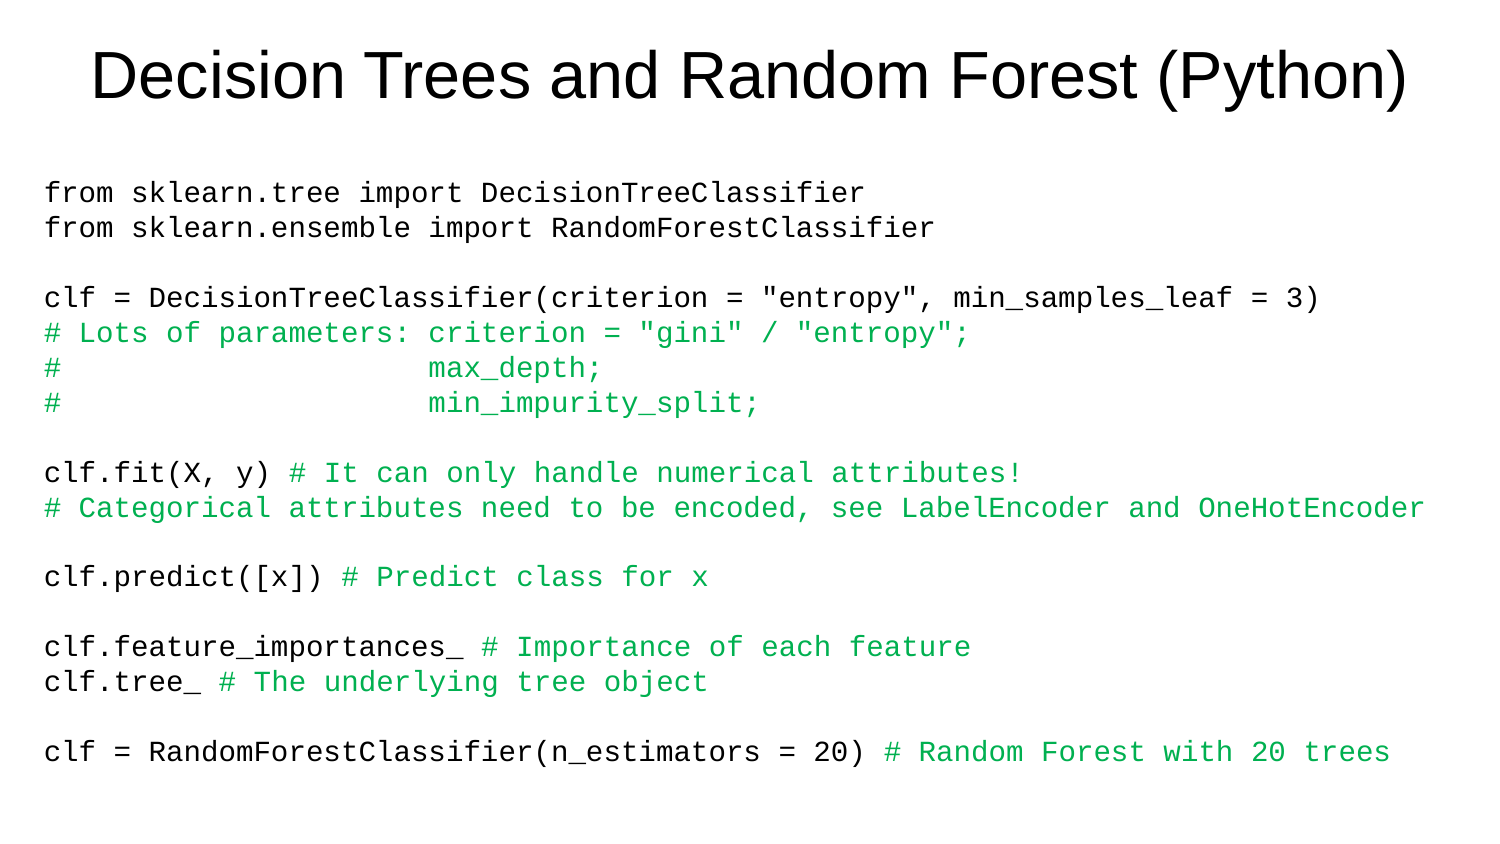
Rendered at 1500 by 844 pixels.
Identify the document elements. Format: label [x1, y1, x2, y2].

text_box [29, 16, 1472, 133]
text_box [28, 158, 1483, 778]
